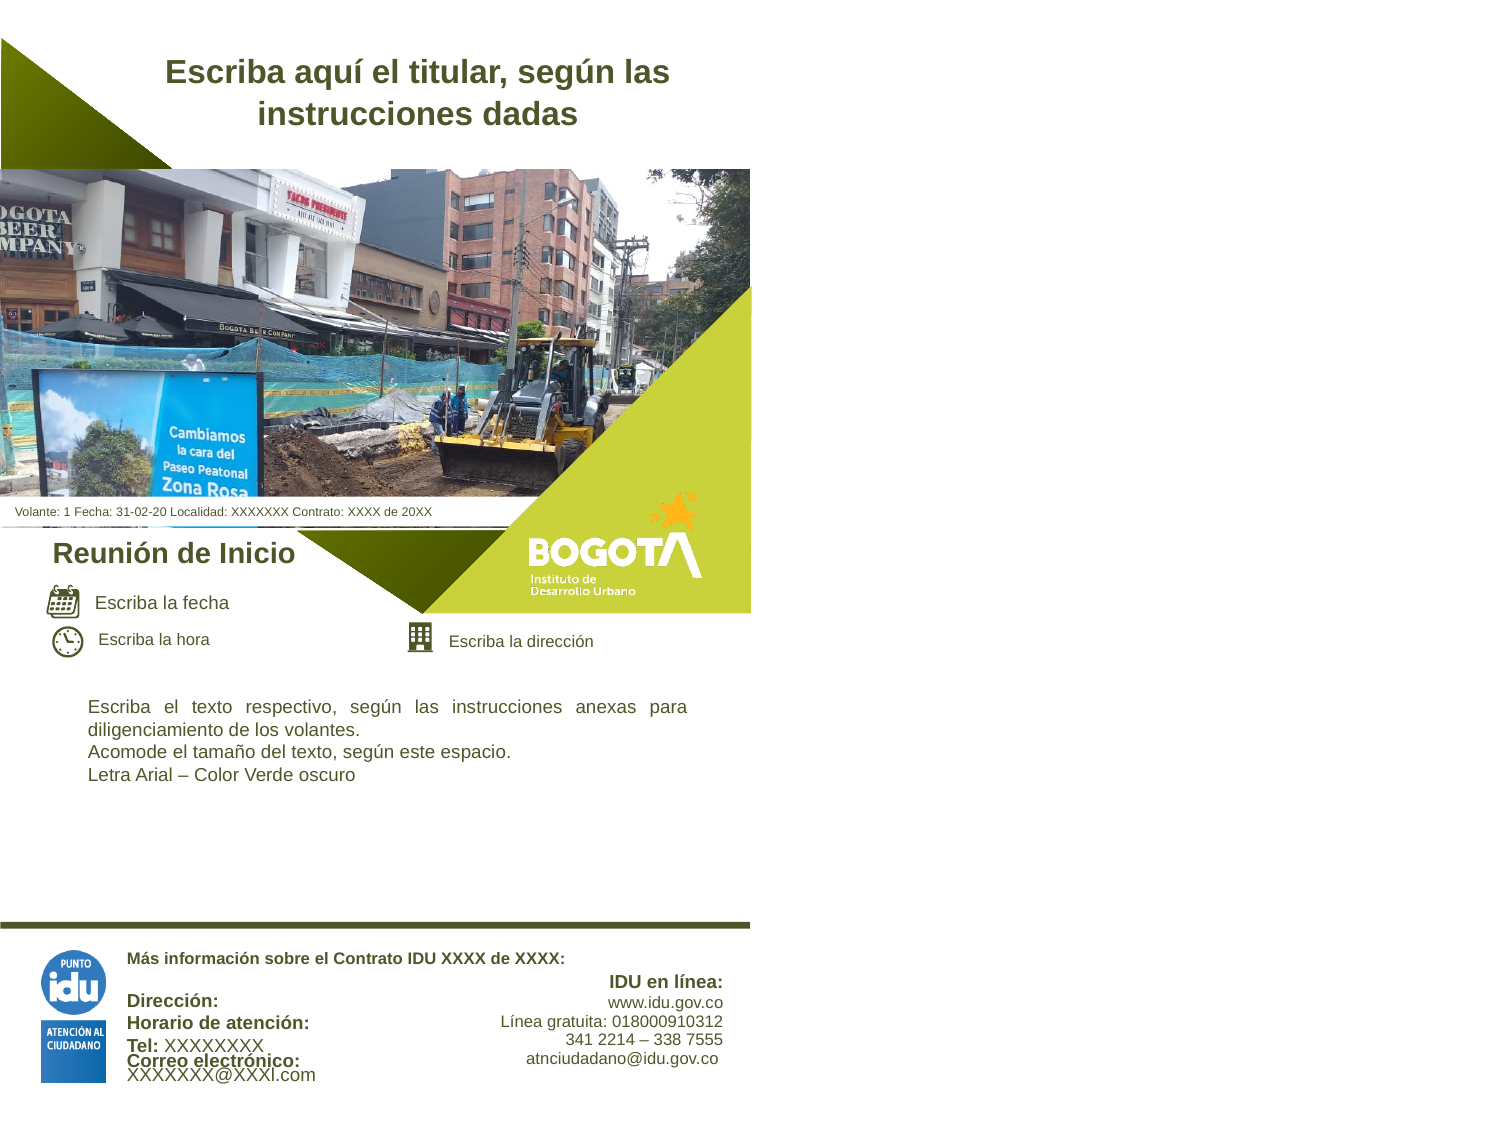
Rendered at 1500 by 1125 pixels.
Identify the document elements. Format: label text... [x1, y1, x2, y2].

text_box Escriba la dirección [436, 623, 724, 659]
text_box Más información sobre el Contrato IDU XXXX de XXXX: [112, 940, 644, 976]
picture [41, 949, 106, 1083]
text_box [0, 920, 752, 931]
text_box Dirección: Horario de atención: Tel: XXXXXXXX Correo electrónico: XXXXXXX@XXXl.com [112, 981, 437, 1093]
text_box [1, 37, 752, 614]
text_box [407, 622, 434, 653]
text_box Escriba el texto respectivo, según las instrucciones anexas para diligenciamiento de los volantes. Acomode el tamaño del texto, según este espacio. Letra Arial – Color Verde oscuro [73, 687, 702, 815]
text_box Escriba la hora [84, 622, 337, 657]
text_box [51, 626, 84, 658]
text_box IDU en línea: www.idu.gov.co Línea gratuita: 018000910312 341 2214 – 338 7555 atnciudadano@idu.gov.co [485, 966, 739, 1076]
